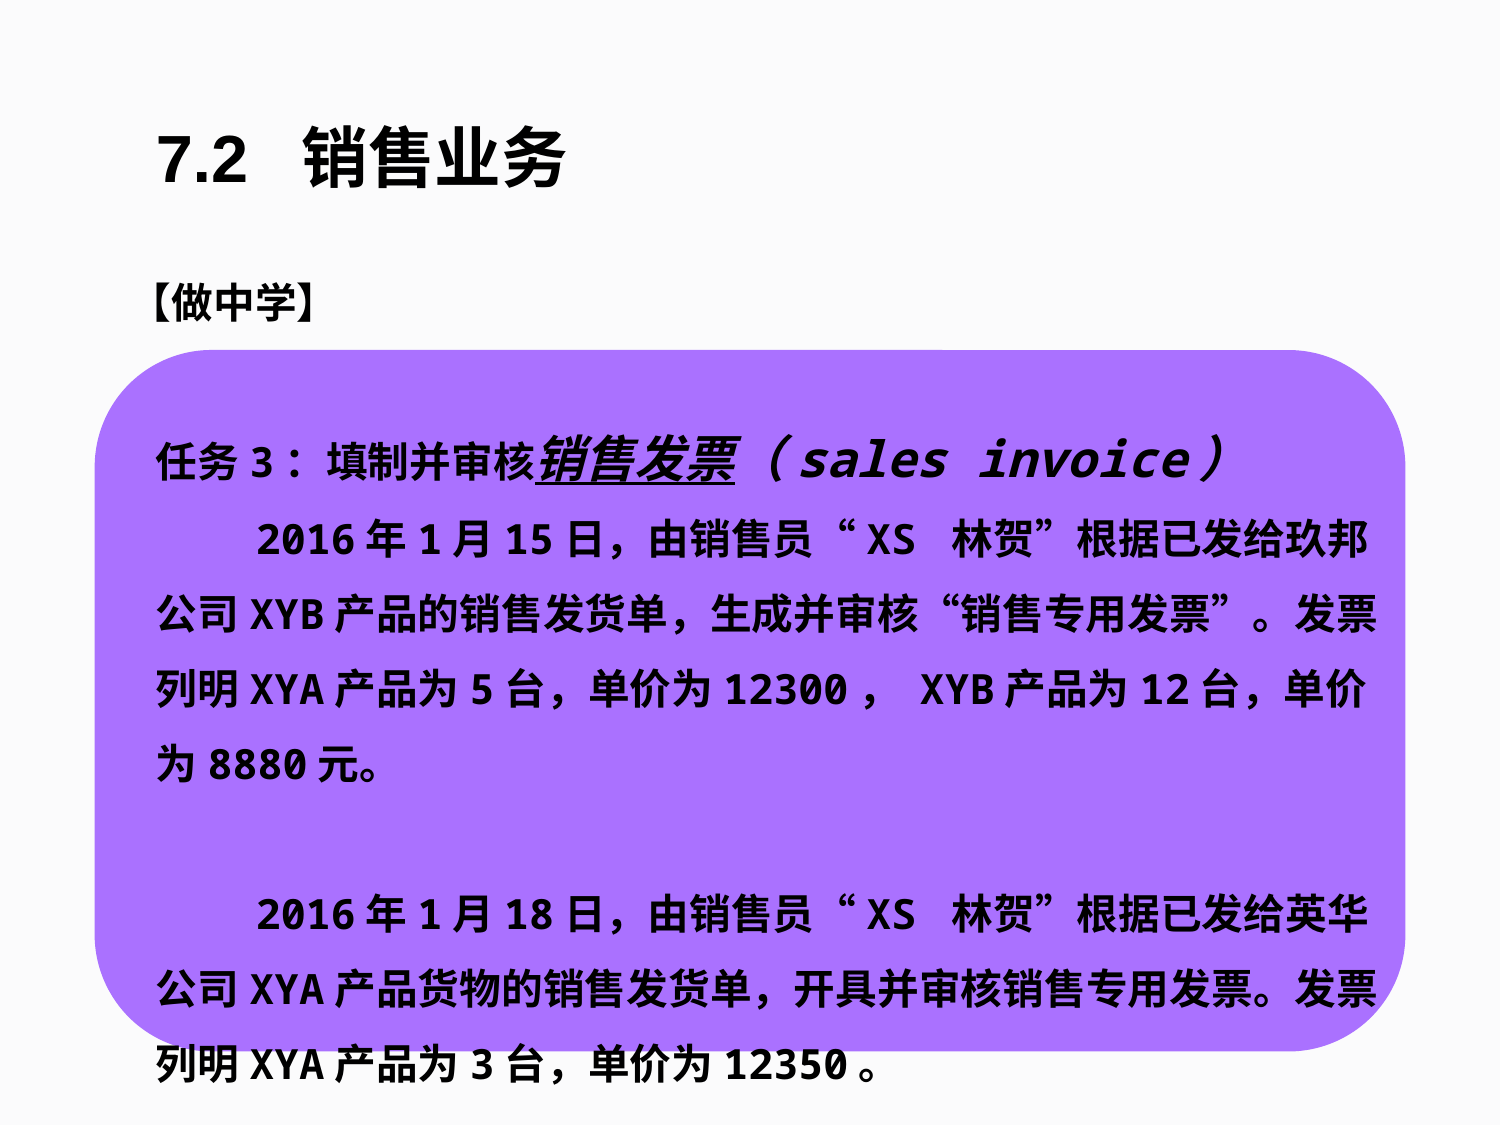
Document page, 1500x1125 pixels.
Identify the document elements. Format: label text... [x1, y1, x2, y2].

text_box [1402, 439, 1406, 963]
text_box [94, 349, 1377, 1028]
text_box 7.2 销售业务 [141, 108, 1008, 204]
text_box 任务3：填制并审核销售发票（sales invoice） 2016年1月15日，由销售员“XS 林贺”根据已发给玖邦公司XYB产品的销售发货单，生成并审核“销售专用发票”。发票列明XYA产品为5台，单价为12300， XYB产品为12台，单价为8880元。 2016年1月18日，由销售员“XS 林贺”根据已发给英华公司XYA产品货物的销售发货单，开具并审核销售专用发票。发票列明XYA产品为3台，单价为12350。 [141, 390, 1402, 1096]
text_box 【做中学】 [115, 269, 354, 335]
